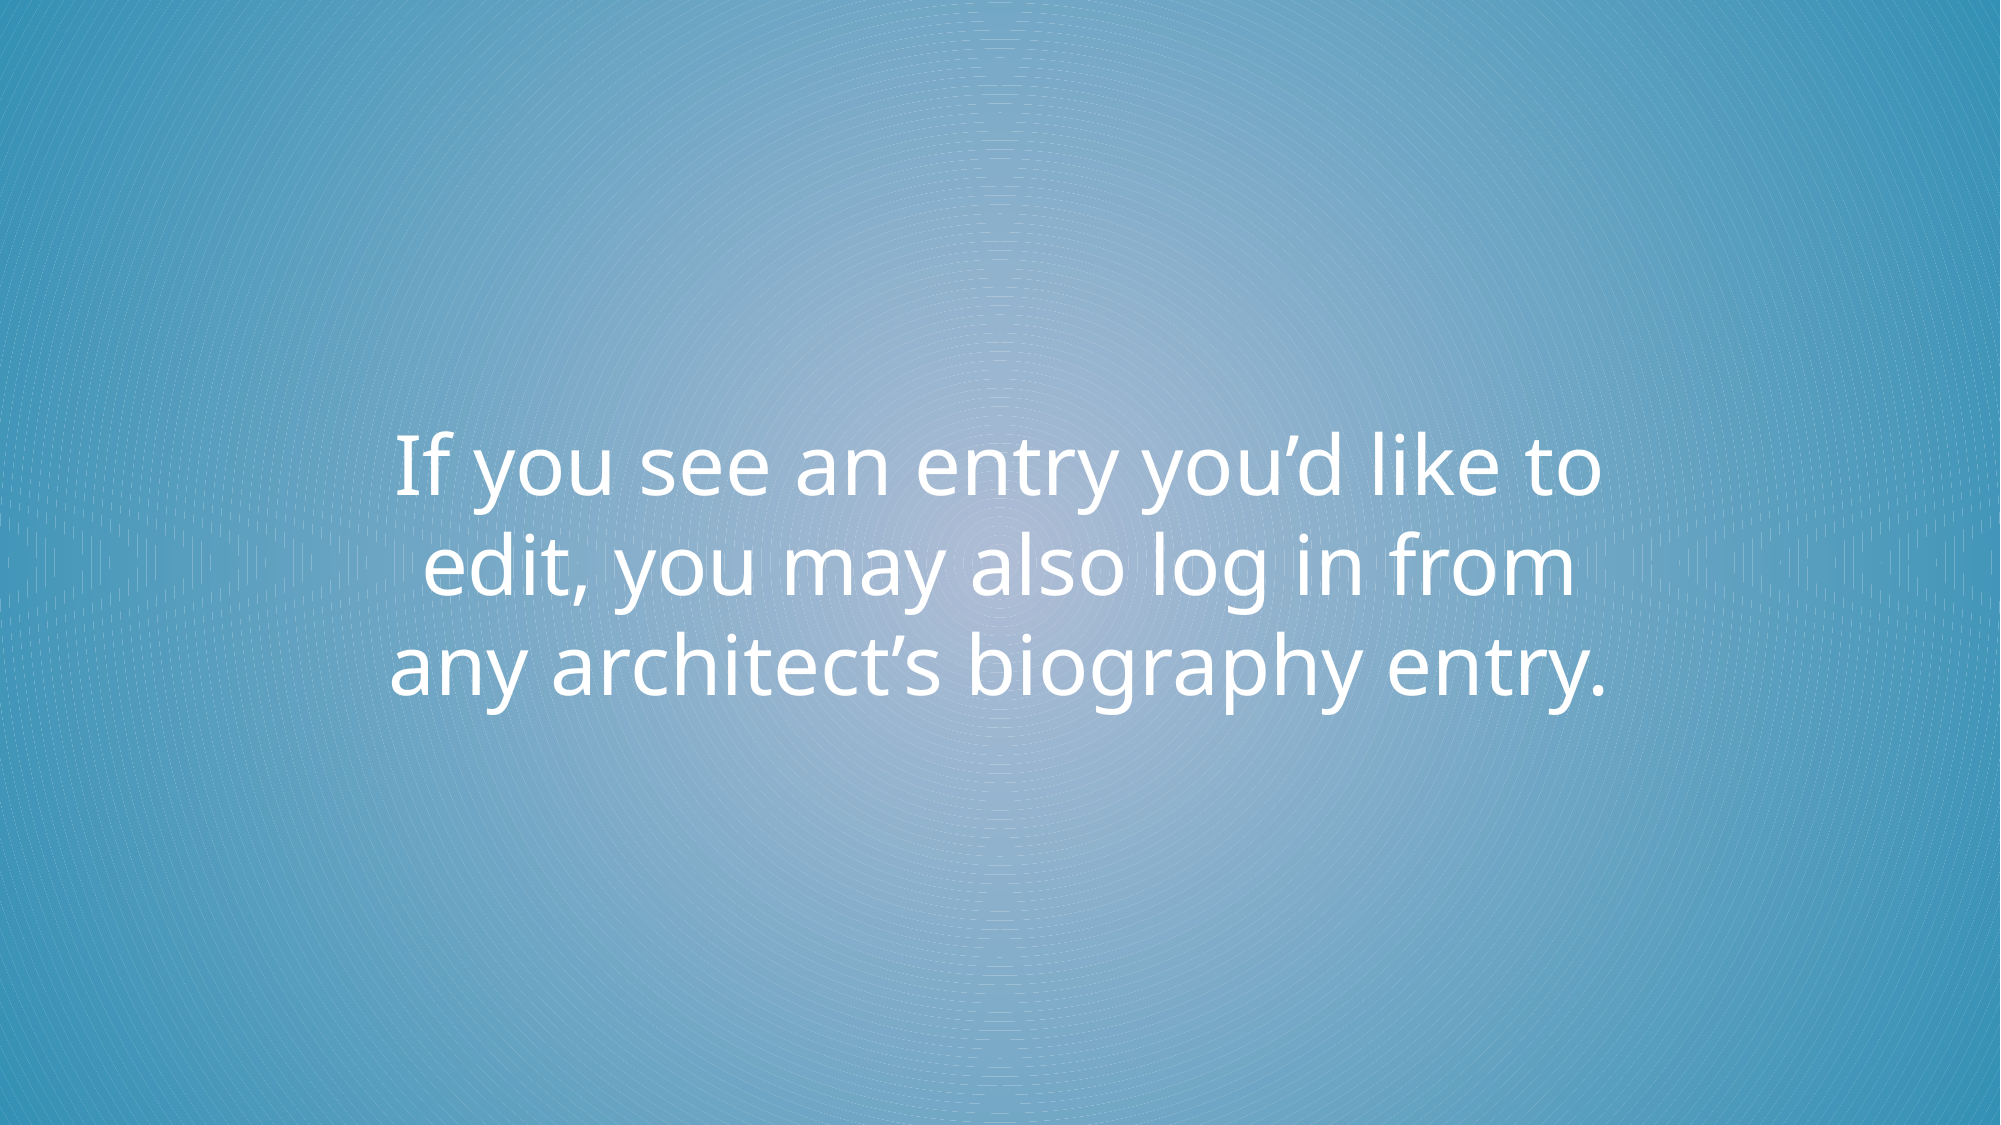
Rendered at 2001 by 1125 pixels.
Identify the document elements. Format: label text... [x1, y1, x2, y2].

text_box If you see an entry you’d like to edit, you may also log in from any architect’s biography entry. [332, 405, 1668, 720]
